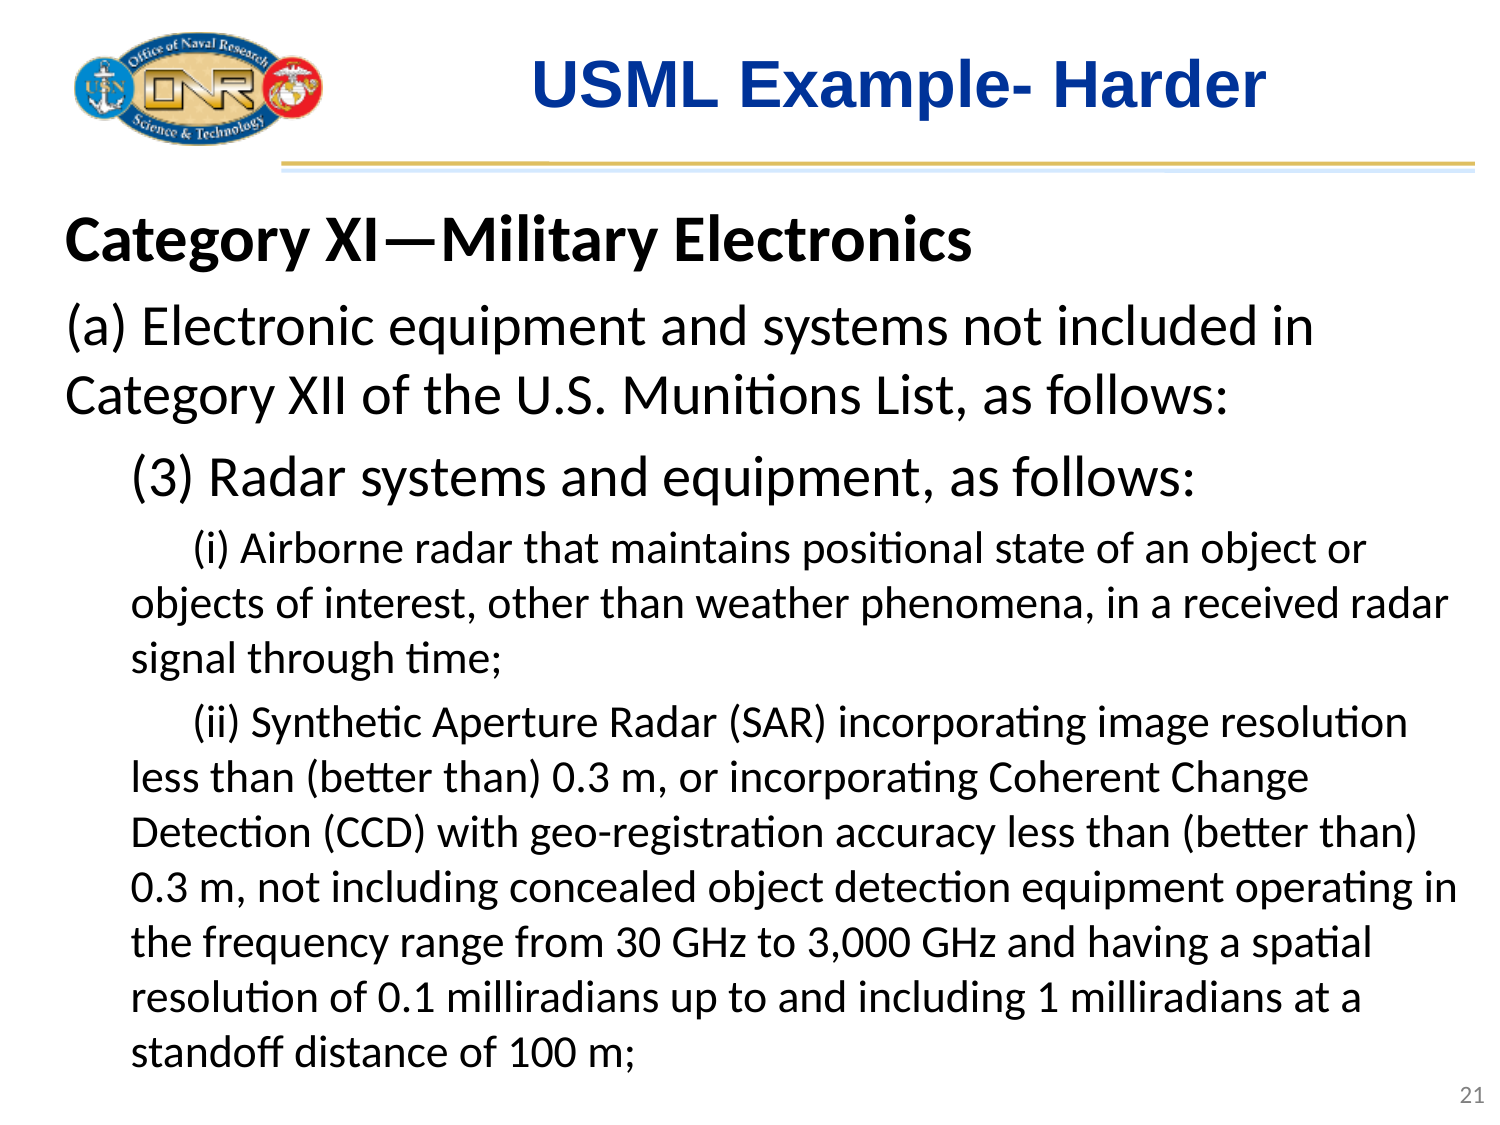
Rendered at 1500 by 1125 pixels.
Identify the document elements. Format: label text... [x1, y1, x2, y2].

list Category XI—Military Electronics (a) Electronic equipment and systems not included in Category XII of the U.S. Munitions List, as follows: (3) Radar systems and equipment, as follows: (i) Airborne radar that maintains positional state of an object or objects of interest, other than weather phenomena, in a received radar signal through time; (ii) Synthetic Aperture Radar (SAR) incorporating image resolution less than (better than) 0.3 m, or incorporating Coherent Change Detection (CCD) with geo-registration accuracy less than (better than) 0.3 m, not including concealed object detection equipment operating in the frequency range from 30 GHz to 3,000 GHz and having a spatial resolution of 0.1 milliradians up to and including 1 milliradians at a standoff distance of 100 m; [49, 187, 1476, 1026]
picture [74, 32, 323, 146]
slide_number 21 [1149, 1063, 1500, 1123]
title USML Example- Harder [374, 0, 1426, 163]
